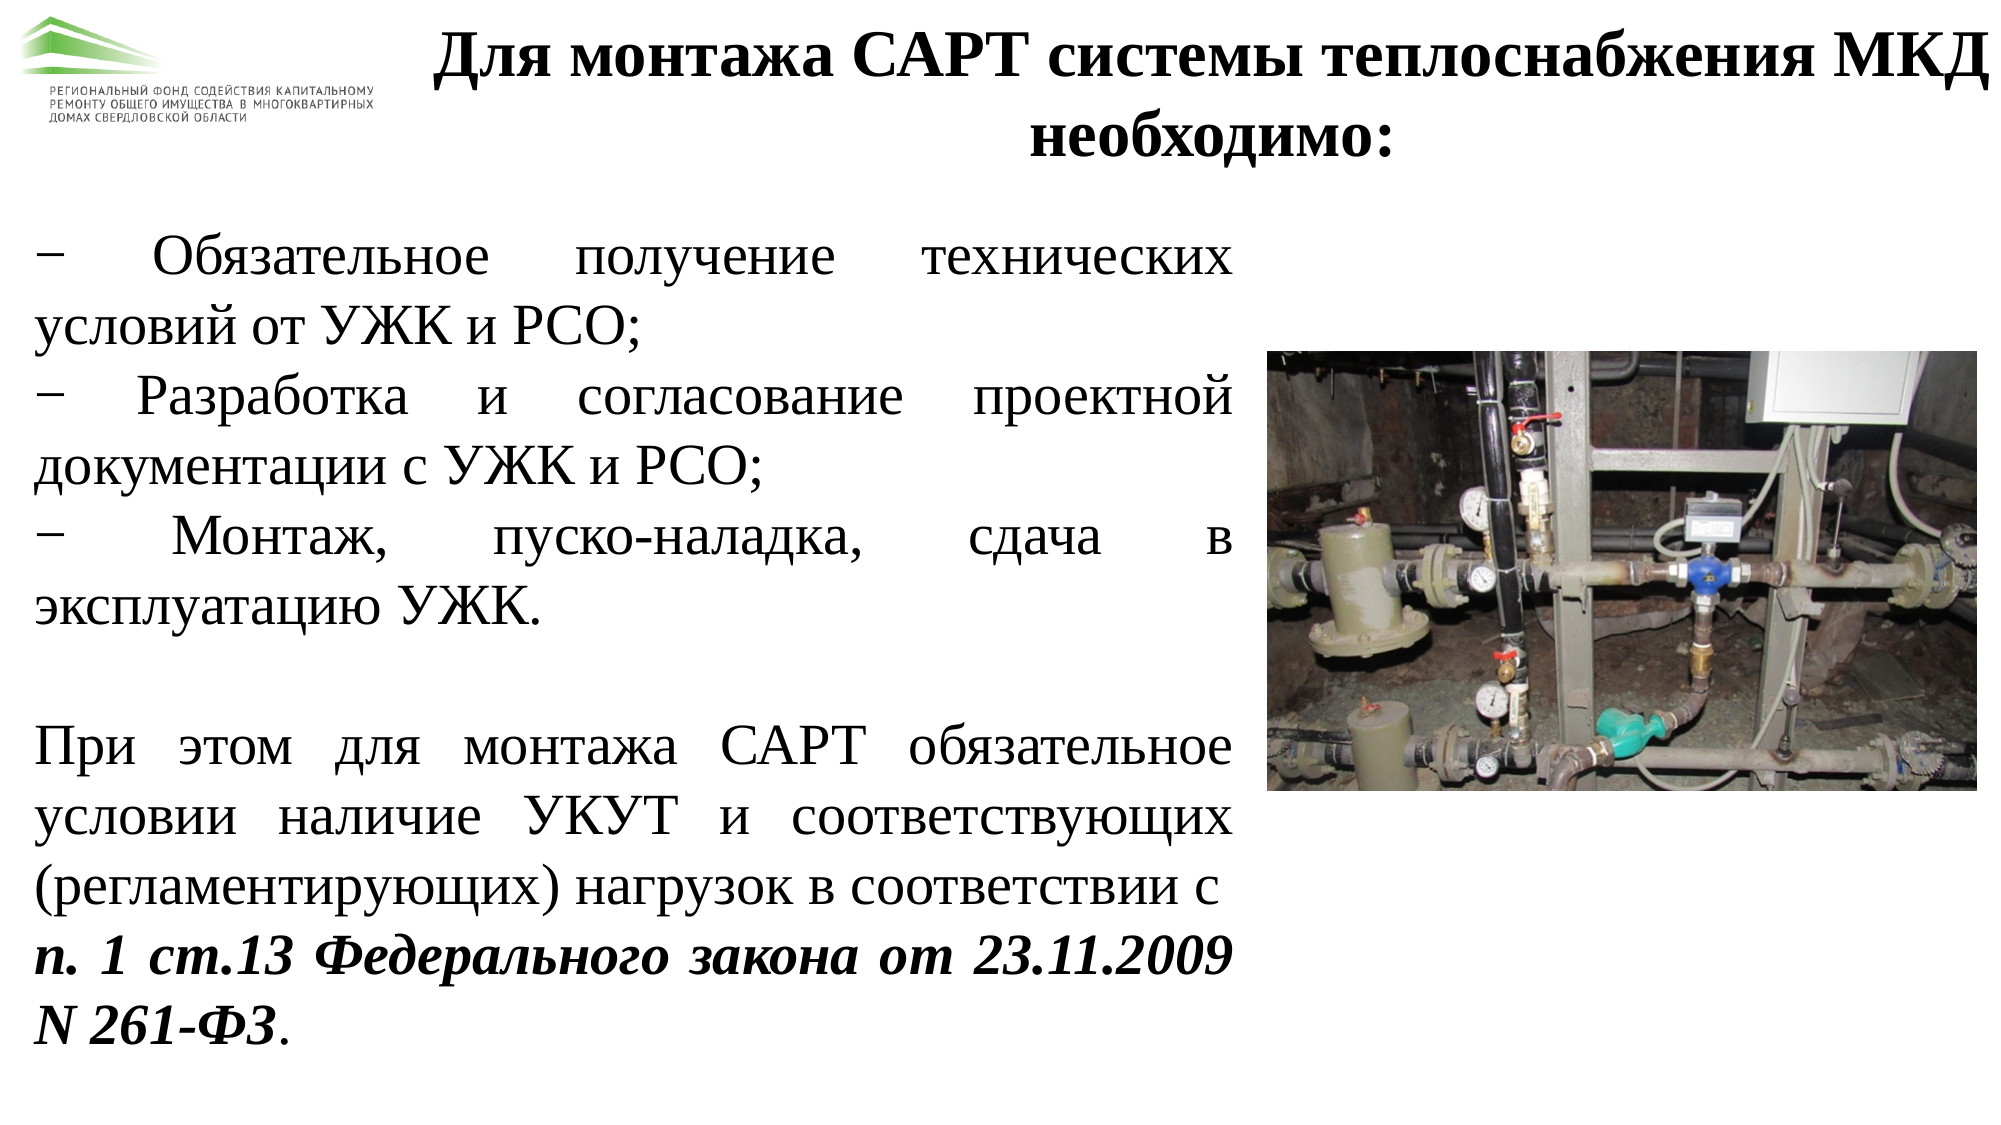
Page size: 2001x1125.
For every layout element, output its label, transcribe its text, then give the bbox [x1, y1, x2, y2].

picture [0, 1, 403, 134]
text_box − Обязательное получение технических условий от УЖК и РСО; − Разработка и согласование проектной документации с УЖК и РСО; − Монтаж, пуско-наладка, сдача в эксплуатацию УЖК. При этом для монтажа САРТ обязательное условии наличие УКУТ и соответствующих (регламентирующих) нагрузок в соответствии с п. 1 ст.13 Федерального закона от 23.11.2009 N 261-ФЗ. [19, 208, 1250, 1064]
picture [1267, 351, 1978, 791]
text_box Для монтажа САРТ системы теплоснабжения МКД необходимо: [371, 2, 2000, 169]
